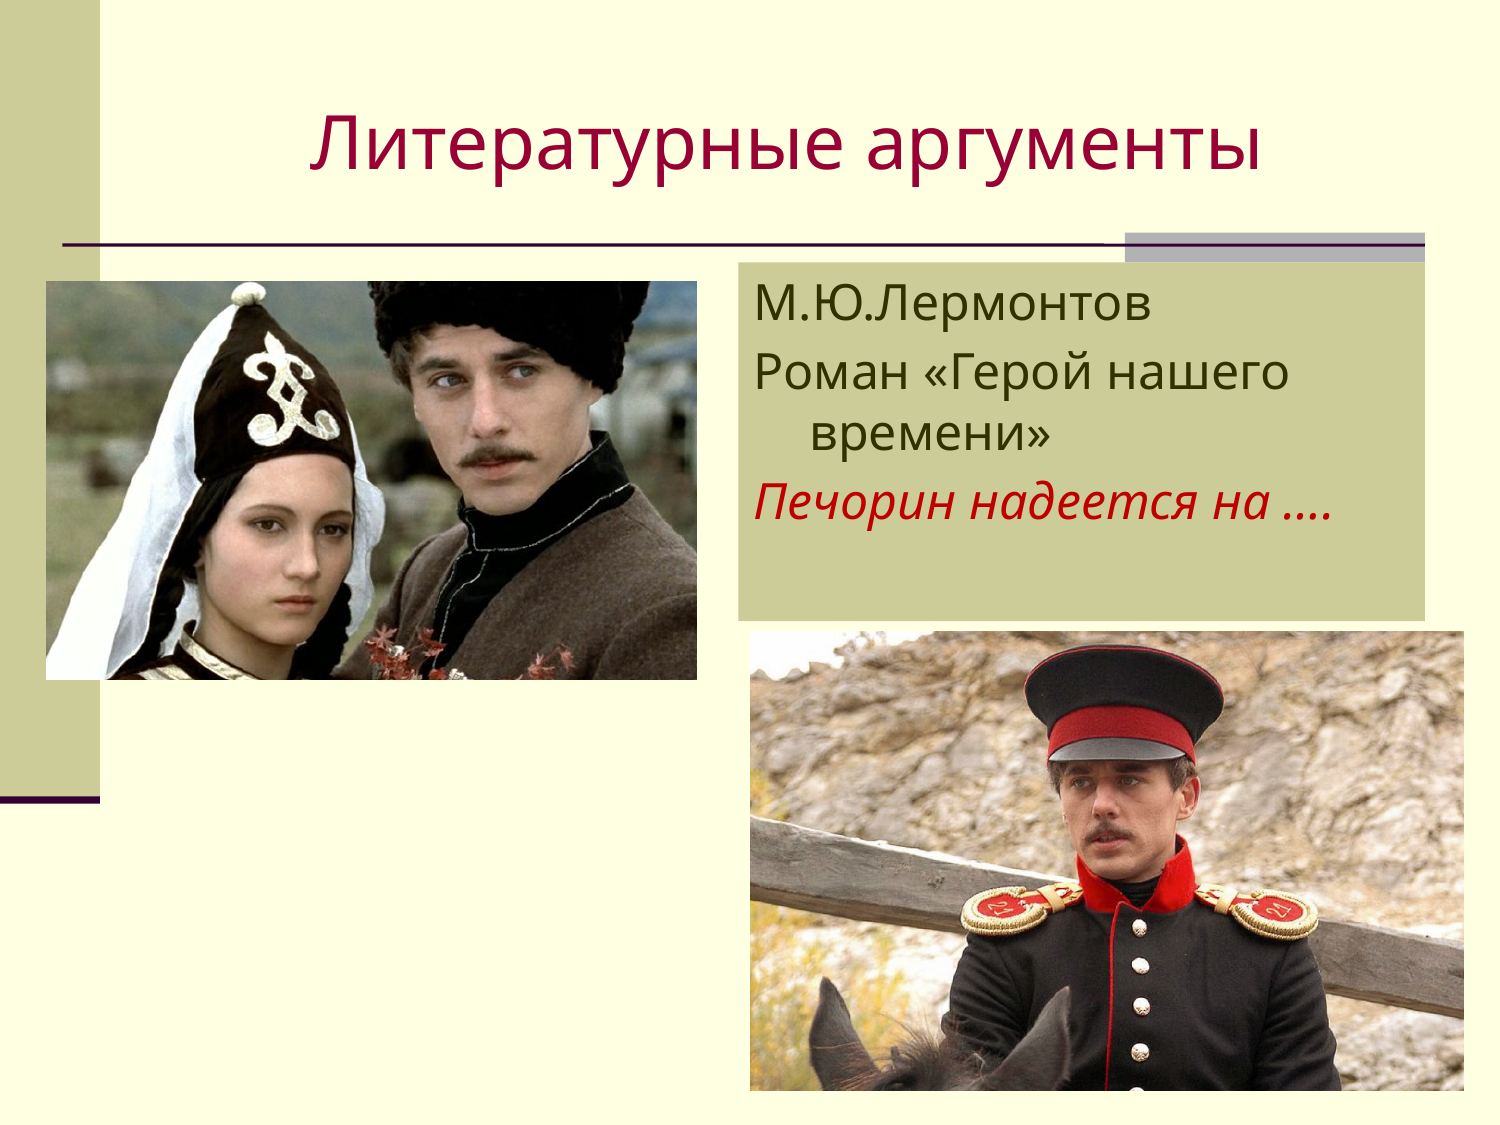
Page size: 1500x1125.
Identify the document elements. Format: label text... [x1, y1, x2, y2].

title Литературные аргументы [149, 45, 1426, 234]
picture [749, 631, 1464, 1091]
list М.Ю.Лермонтов Роман «Герой нашего времени» Печорин надеется на …. [738, 262, 1426, 622]
picture [46, 280, 697, 680]
